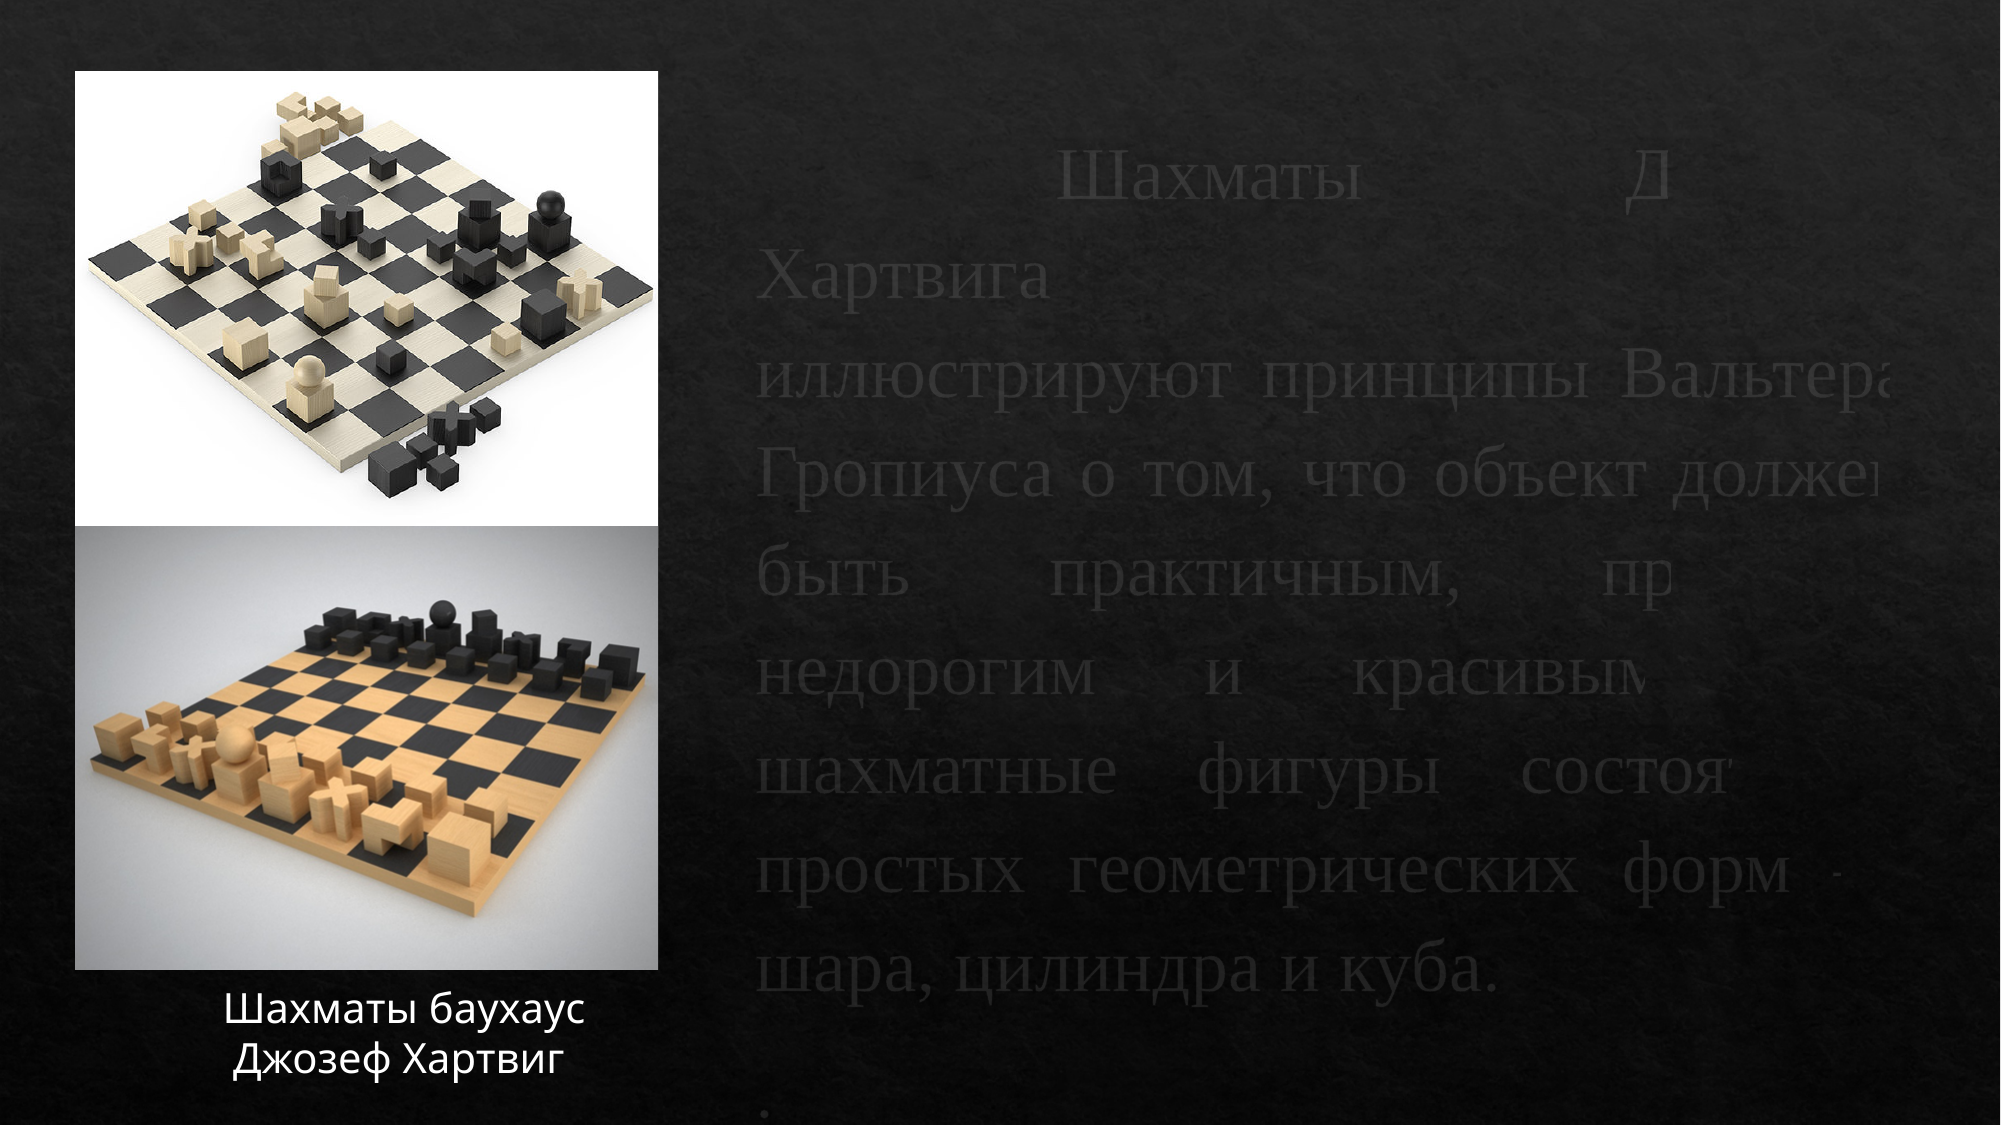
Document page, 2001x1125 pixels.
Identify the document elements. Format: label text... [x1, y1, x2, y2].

list Шахматы Джозефа Хартвига полностью иллюстрируют принципы Вальтера Гропиуса о том, что объект должен быть практичным, прочным, недорогим и красивым. Все шахматные фигуры состоят из простых геометрических форм — шара, цилиндра и куба. . [733, 107, 1925, 1071]
text_box Шахматы баухаус Джозеф Хартвиг [75, 974, 723, 1090]
picture [74, 71, 659, 971]
